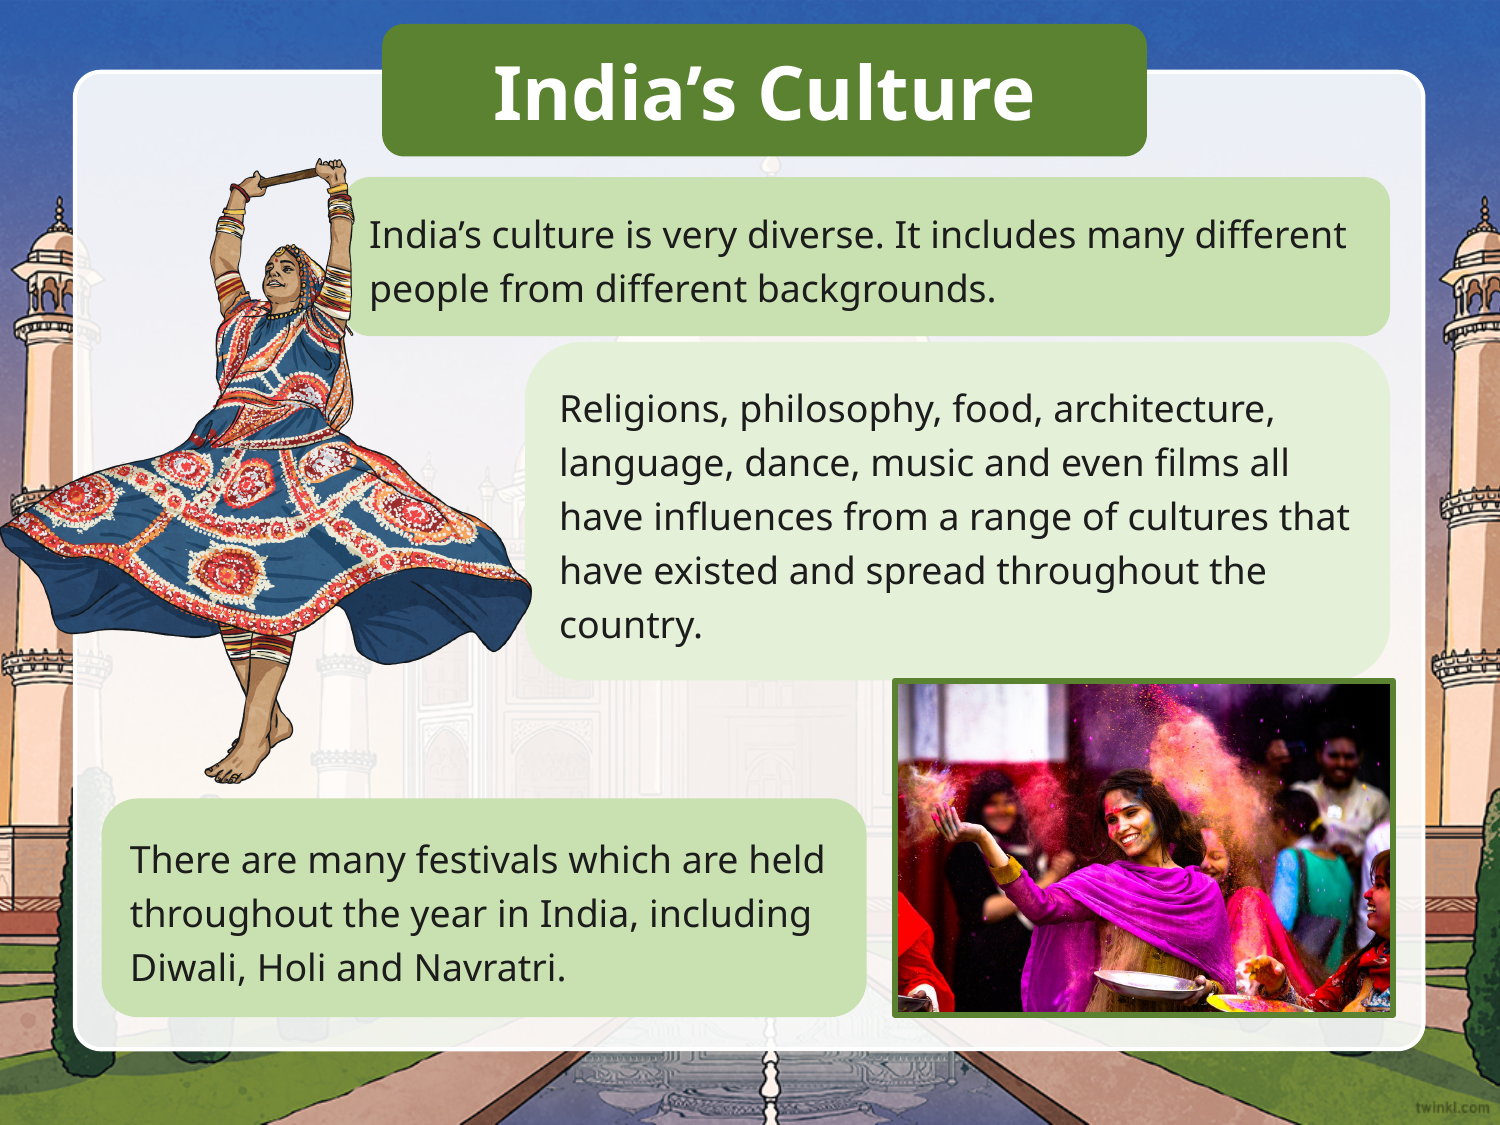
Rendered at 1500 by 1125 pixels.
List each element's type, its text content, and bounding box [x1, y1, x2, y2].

text_box India’s culture is very diverse. It includes many different people from different backgrounds. [532, 175, 1392, 338]
text_box There are many festivals which are held throughout the year in India, including Diwali, Holi and Navratri. [100, 797, 868, 1019]
picture [0, 0, 1500, 1125]
text_box Religions, philosophy, food, architecture, language, dance, music and even films all have influences from a range of cultures that have existed and spread throughout the country. [532, 340, 1392, 682]
text_box India’s Culture [381, 22, 1148, 158]
